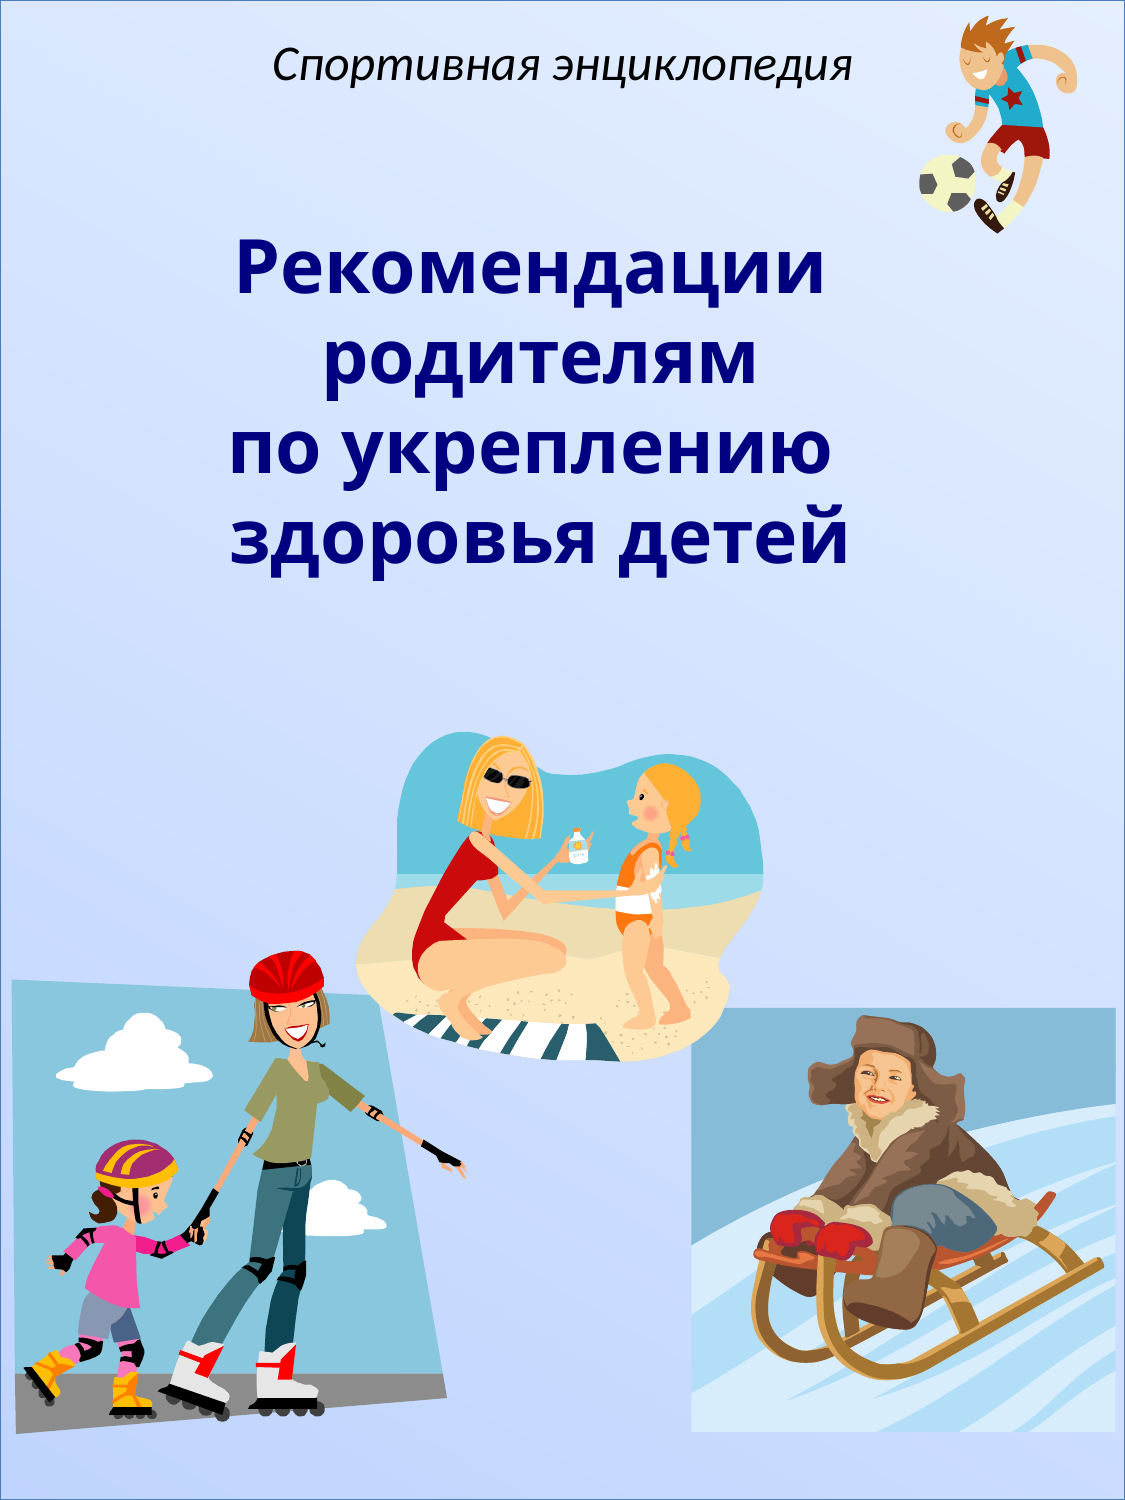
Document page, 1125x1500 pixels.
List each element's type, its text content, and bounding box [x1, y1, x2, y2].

text_box [0, 0, 1125, 1500]
picture [9, 730, 1116, 1436]
text_box Рекомендации родителям по укреплению здоровья детей [0, 210, 1081, 702]
picture [918, 14, 1079, 235]
title Спортивная энциклопедия [56, 23, 913, 116]
